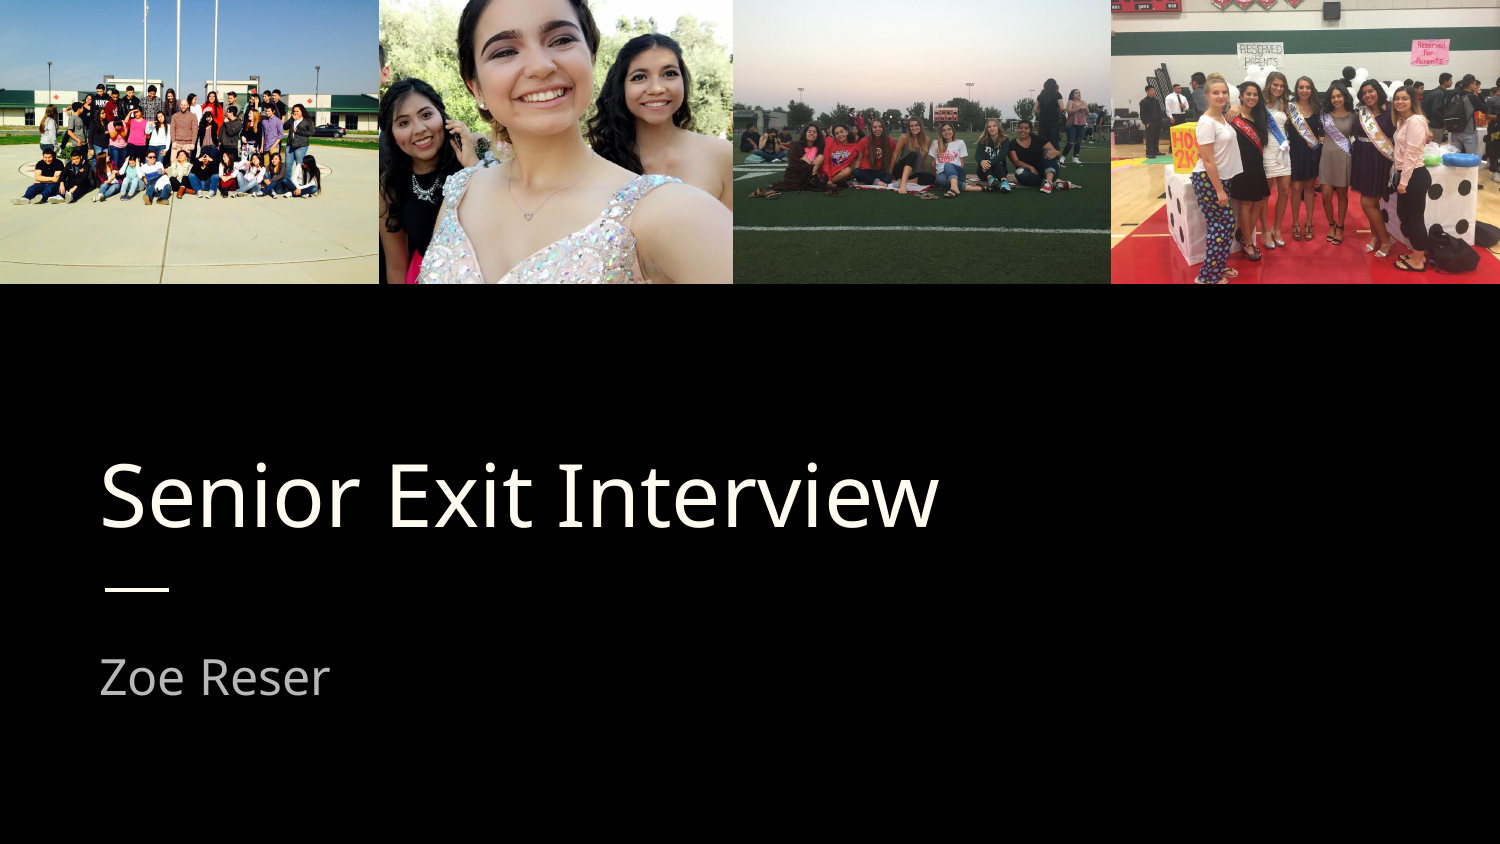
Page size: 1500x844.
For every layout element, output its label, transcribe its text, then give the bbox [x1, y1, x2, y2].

title Senior Exit Interview [84, 310, 1416, 561]
picture [0, 0, 1500, 285]
subtitle Zoe Reser [84, 630, 1416, 760]
